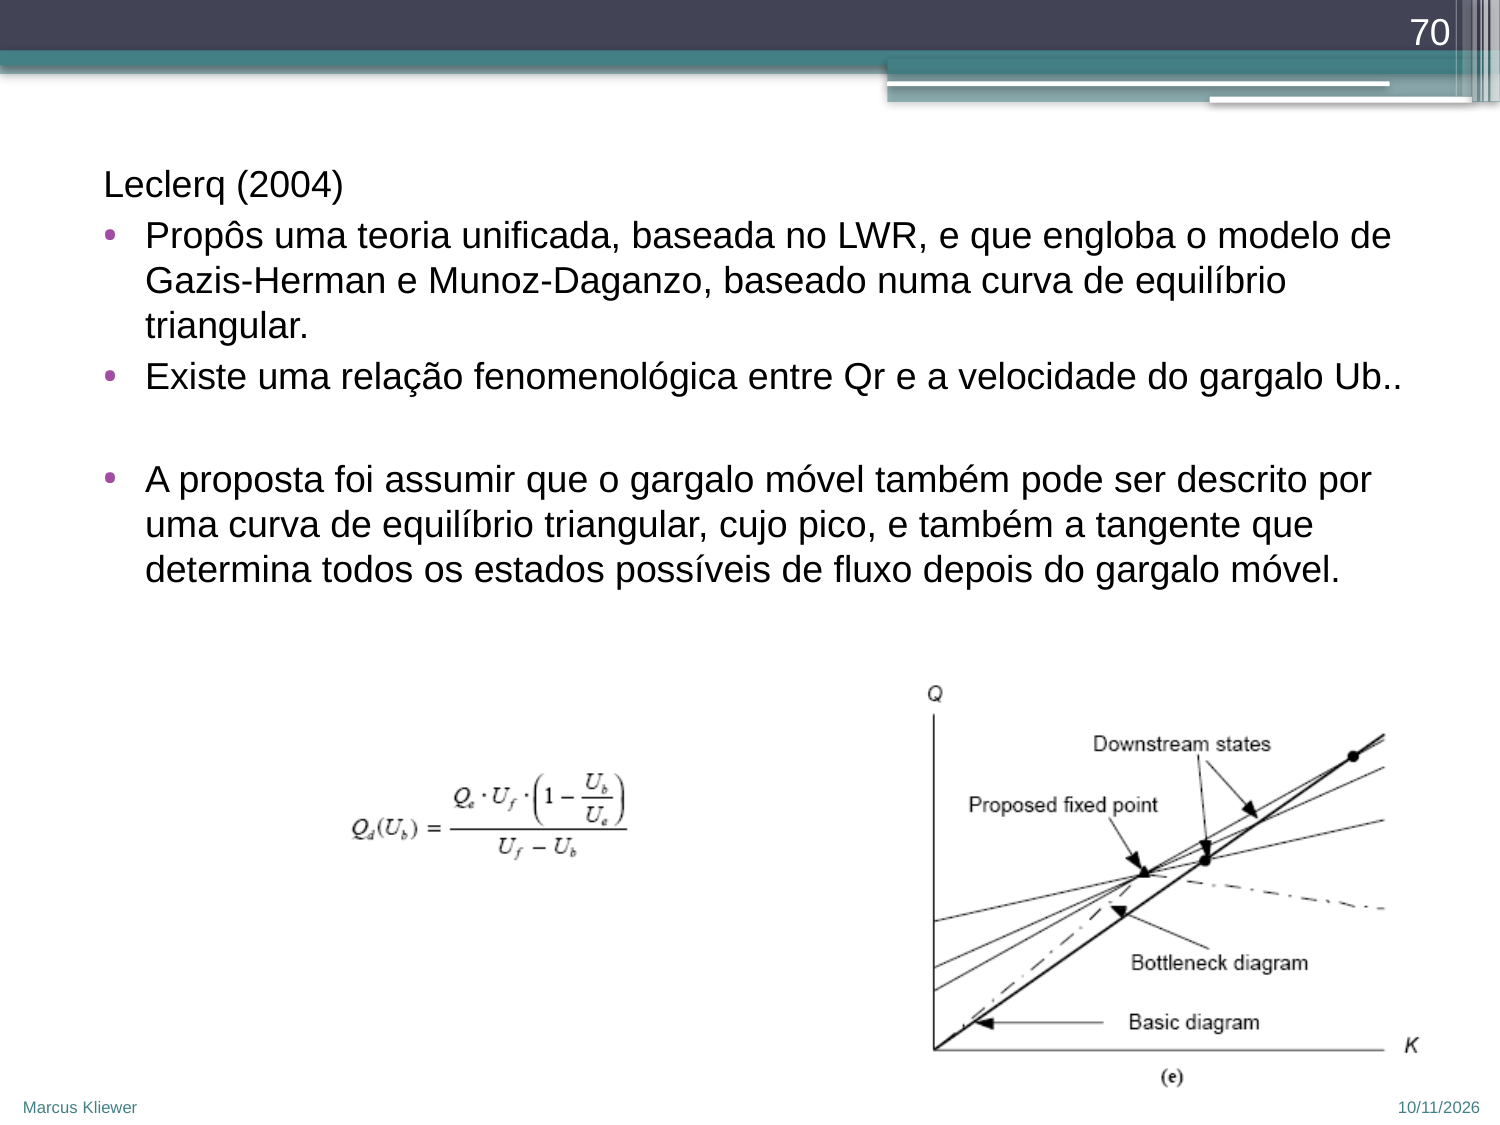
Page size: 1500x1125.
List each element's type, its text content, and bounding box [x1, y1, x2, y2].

slide_number 70 [1340, 0, 1466, 61]
picture [327, 761, 665, 887]
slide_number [1382, 1089, 1500, 1125]
footer Marcus Kliewer [0, 1089, 153, 1125]
picture [902, 655, 1453, 1101]
list Leclerq (2004) Propôs uma teoria unificada, baseada no LWR, e que engloba o modelo de Gazis-Herman e Munoz-Daganzo, baseado numa curva de equilíbrio triangular. Existe uma relação fenomenológica entre Qr e a velocidade do gargalo Ub.. A proposta foi assumir que o gargalo móvel também pode ser descrito por uma curva de equilíbrio triangular, cujo pico, e também a tangente que determina todos os estados possíveis de fluxo depois do gargalo móvel. [70, 152, 1421, 1020]
